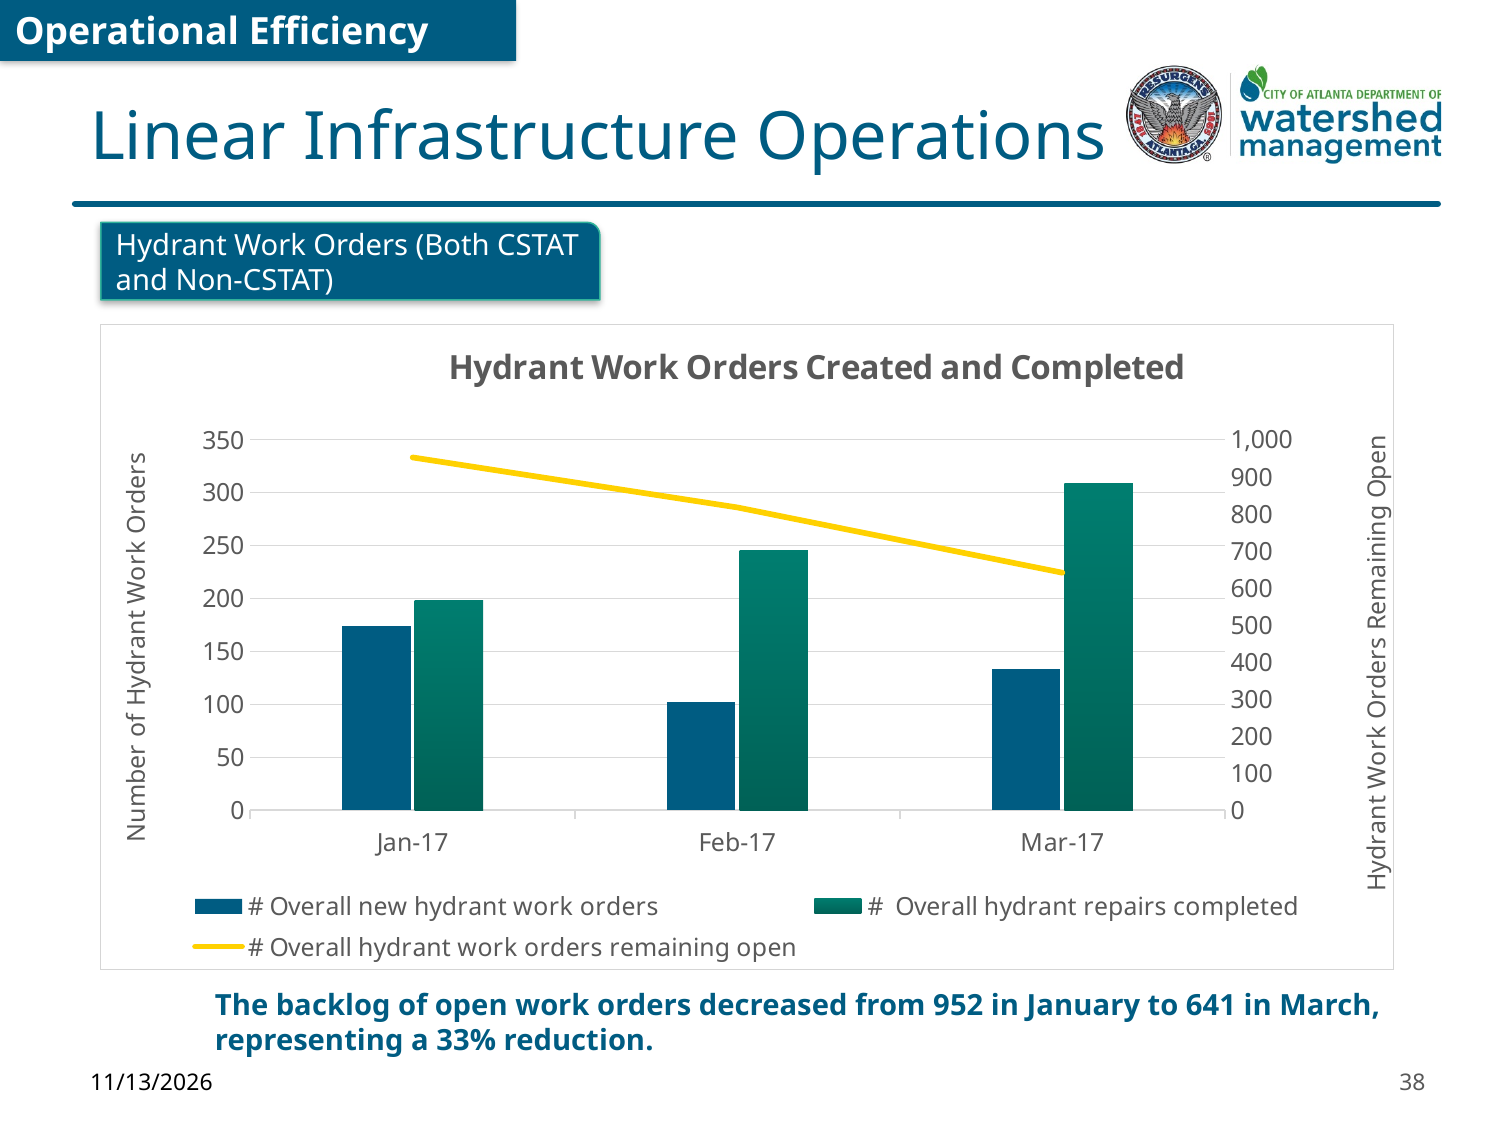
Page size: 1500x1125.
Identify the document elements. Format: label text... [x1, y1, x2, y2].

picture [1426, 114, 1437, 127]
picture [1235, 64, 1442, 164]
chart [100, 324, 1401, 971]
text_box Operational Efficiency [0, 0, 515, 60]
text_box Hydrant Work Orders (Both CSTAT and Non-CSTAT) [100, 221, 601, 301]
picture [1329, 143, 1338, 152]
title Linear Infrastructure Operations [75, 64, 1235, 200]
text_box The backlog of open work orders decreased from 952 in January to 641 in March, representing a 33% reduction. [199, 978, 1400, 1064]
